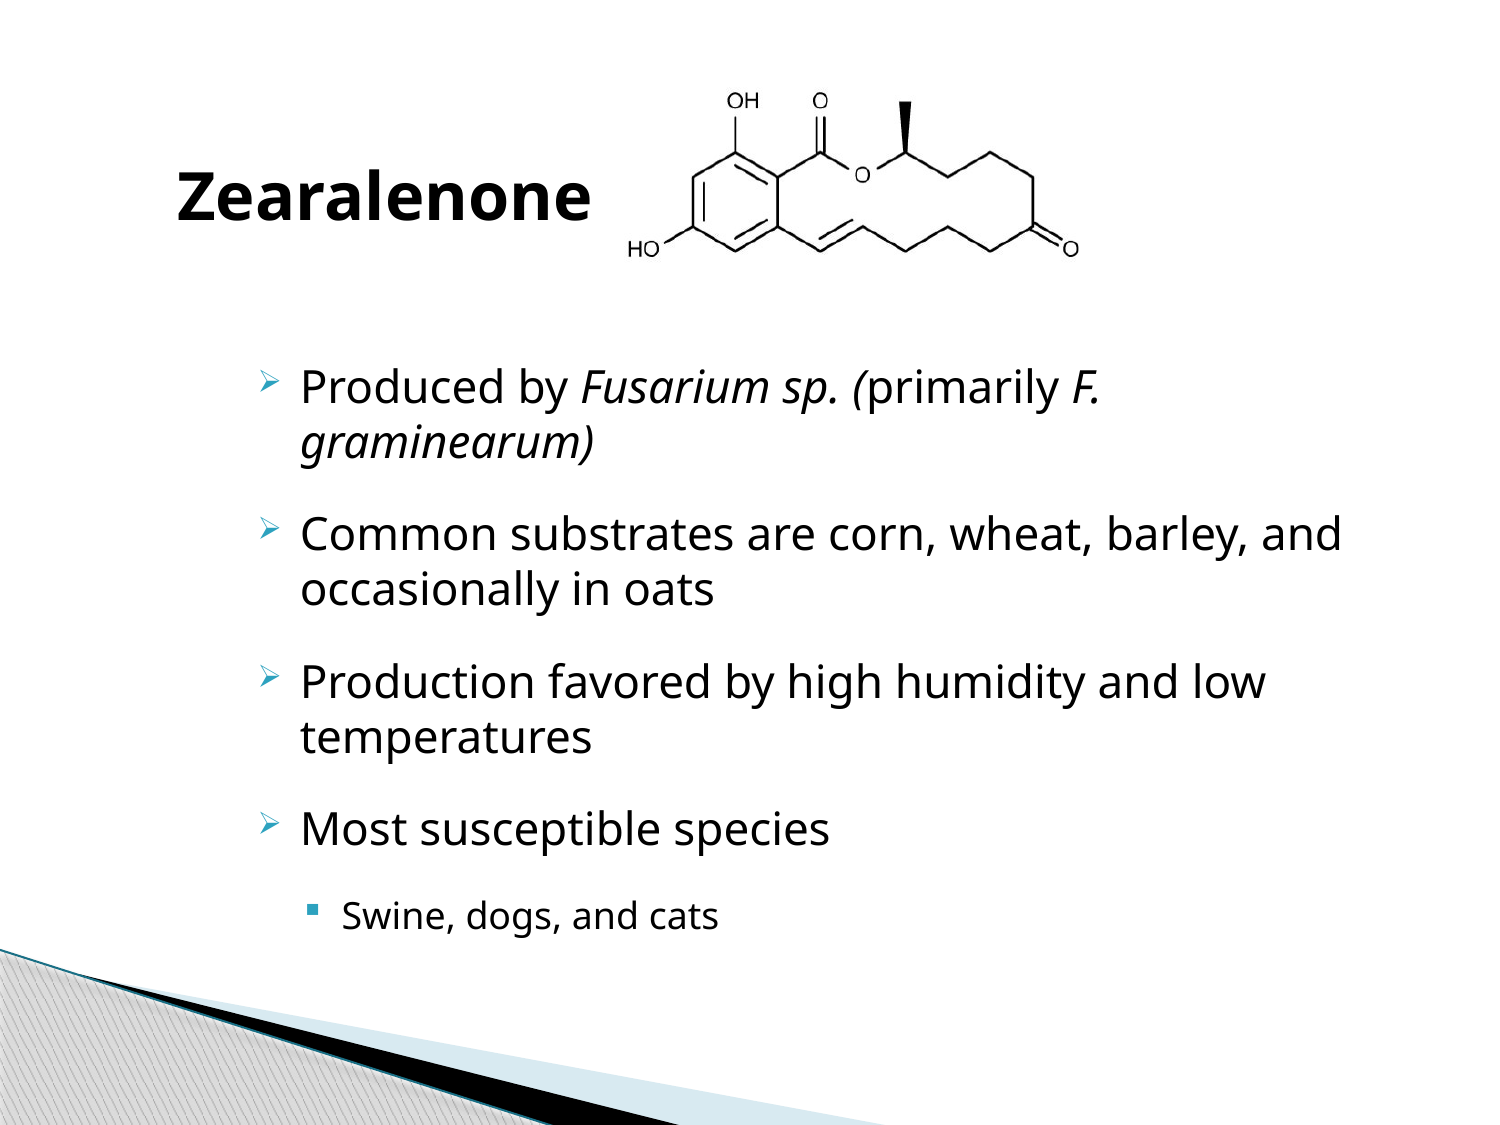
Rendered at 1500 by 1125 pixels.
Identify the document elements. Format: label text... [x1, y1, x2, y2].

title Zearalenone [162, 99, 1413, 288]
picture [624, 87, 1079, 263]
list Produced by Fusarium sp. (primarily F. graminearum) Common substrates are corn, wheat, barley, and occasionally in oats Production favored by high humidity and low temperatures Most susceptible species Swine, dogs, and cats [225, 350, 1375, 1063]
